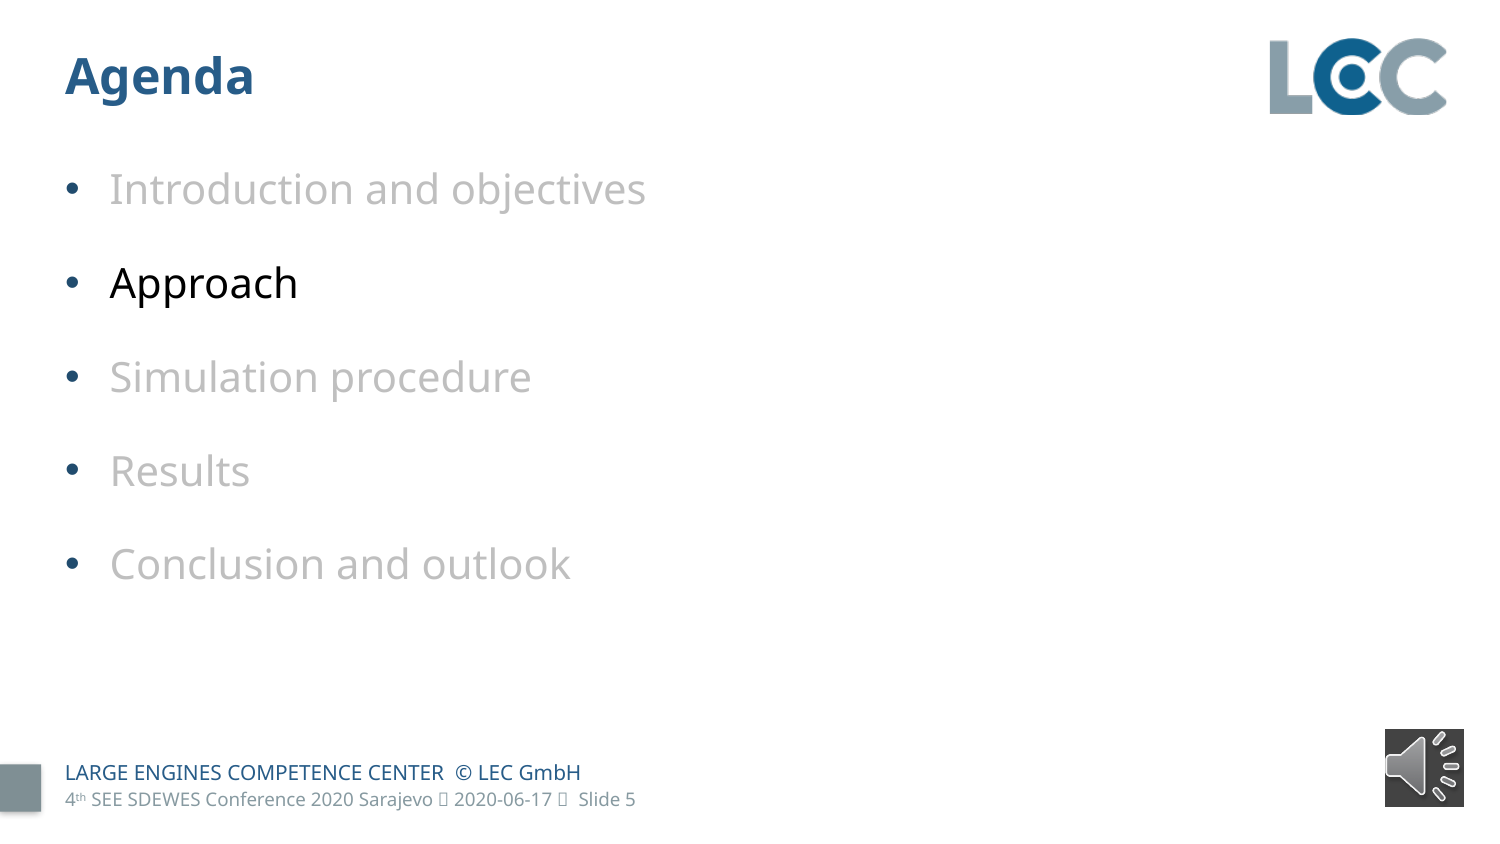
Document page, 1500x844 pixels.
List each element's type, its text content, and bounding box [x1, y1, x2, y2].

picture [1384, 728, 1465, 809]
title Agenda [50, 37, 1173, 113]
list Introduction and objectives Approach Simulation procedure Results Conclusion and outlook [50, 130, 1456, 746]
